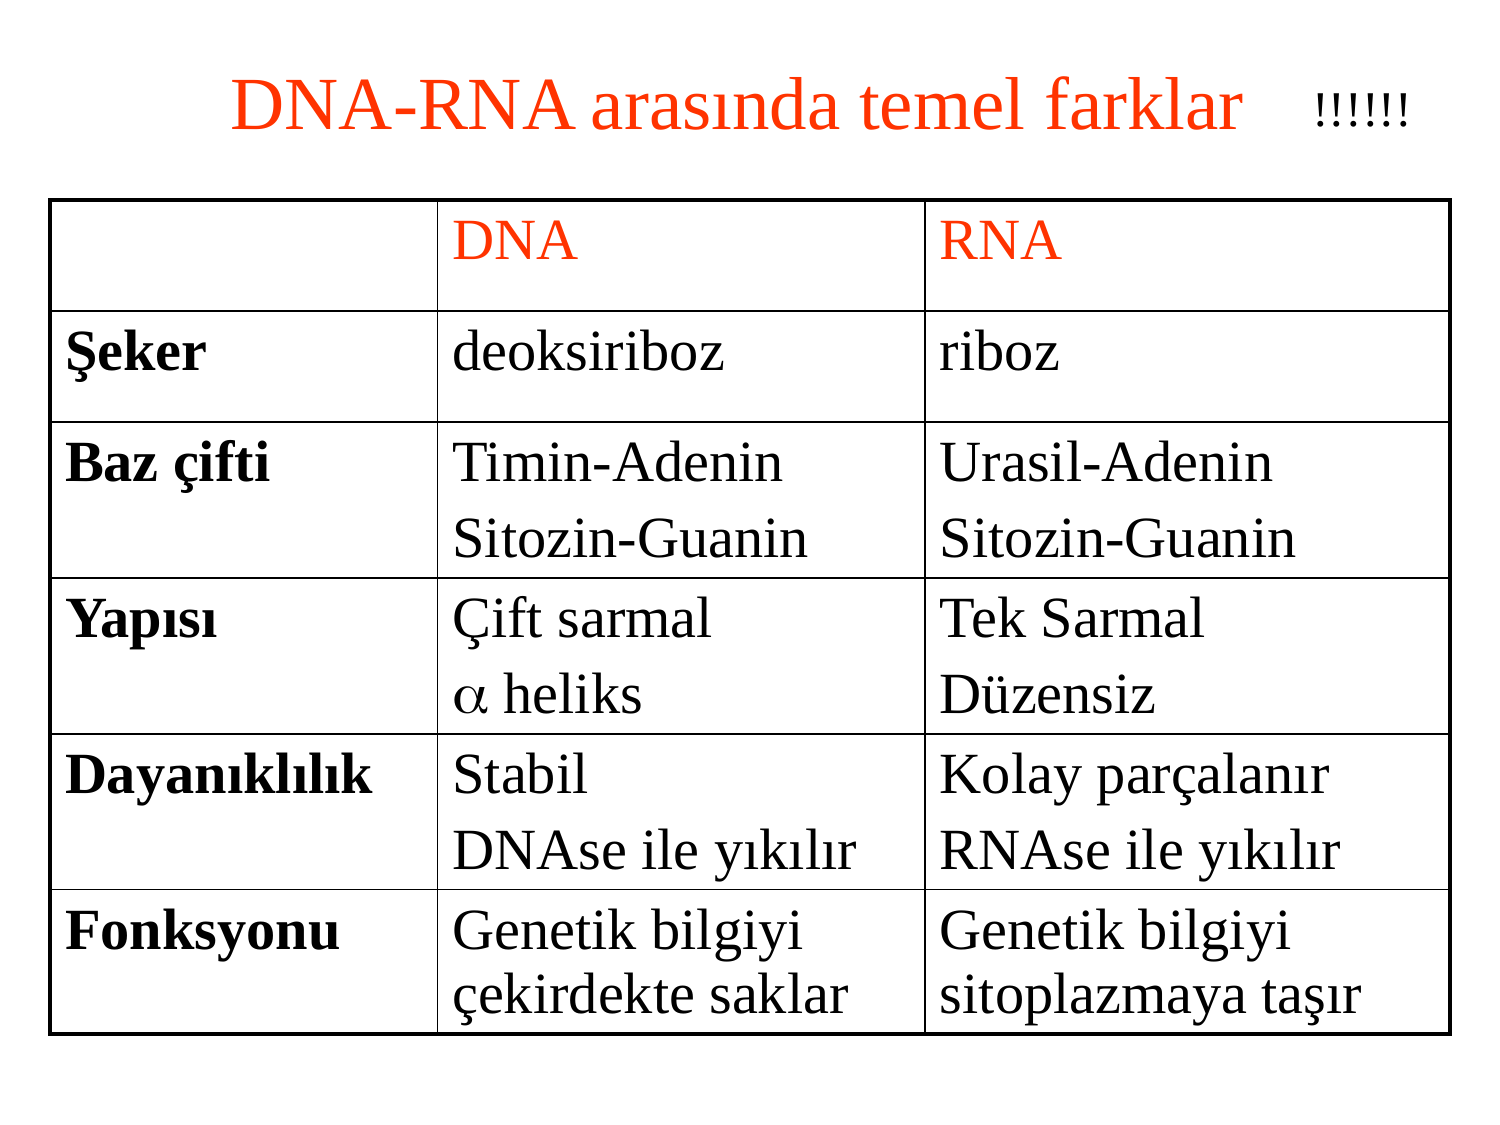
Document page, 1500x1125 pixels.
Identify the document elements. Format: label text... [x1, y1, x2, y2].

table_cell Urasil-Adenin Sitozin-Guanin [926, 423, 1448, 577]
table_cell Genetik bilgiyi çekirdekte saklar [438, 890, 924, 1032]
table_cell Yapısı [52, 579, 437, 733]
table_cell Tek Sarmal Düzensiz [926, 579, 1448, 733]
table_cell Kolay parçalanır RNAse ile yıkılır [926, 735, 1448, 889]
table_cell deoksiriboz [438, 312, 924, 421]
title DNA-RNA arasında temel farklar [99, 24, 1376, 176]
table_header [52, 202, 437, 310]
table_cell Dayanıklılık [52, 735, 437, 889]
table_cell Timin-Adenin Sitozin-Guanin [438, 423, 924, 577]
table_header DNA [438, 202, 924, 310]
table_cell Genetik bilgiyi sitoplazmaya taşır [926, 890, 1448, 1032]
table_cell riboz [926, 312, 1448, 421]
table_header RNA [926, 202, 1448, 310]
table_cell Stabil DNAse ile yıkılır [438, 735, 924, 889]
table_cell Fonksyonu [52, 890, 437, 1032]
table_cell Şeker [52, 312, 437, 421]
table_cell Çift sarmal a heliks [438, 579, 924, 733]
text_box !!!!!! [1297, 69, 1428, 144]
table_cell Baz çifti [52, 423, 437, 577]
